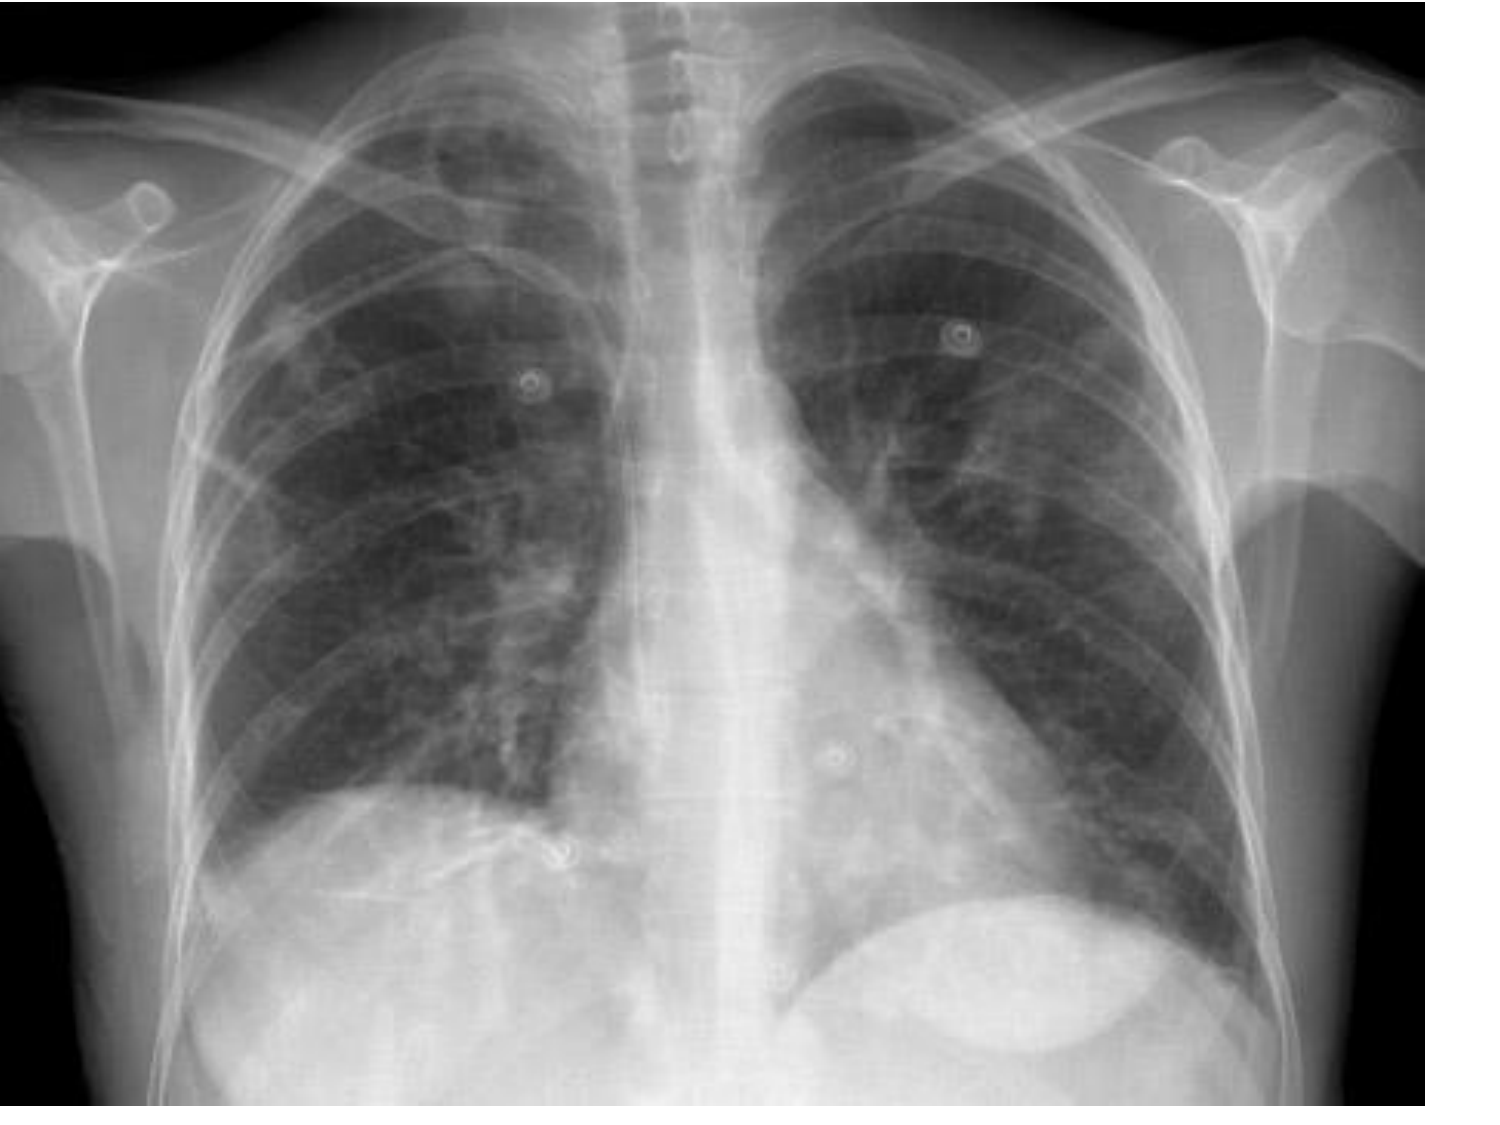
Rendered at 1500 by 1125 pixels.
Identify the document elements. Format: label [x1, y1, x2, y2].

list [0, 1, 1425, 1107]
